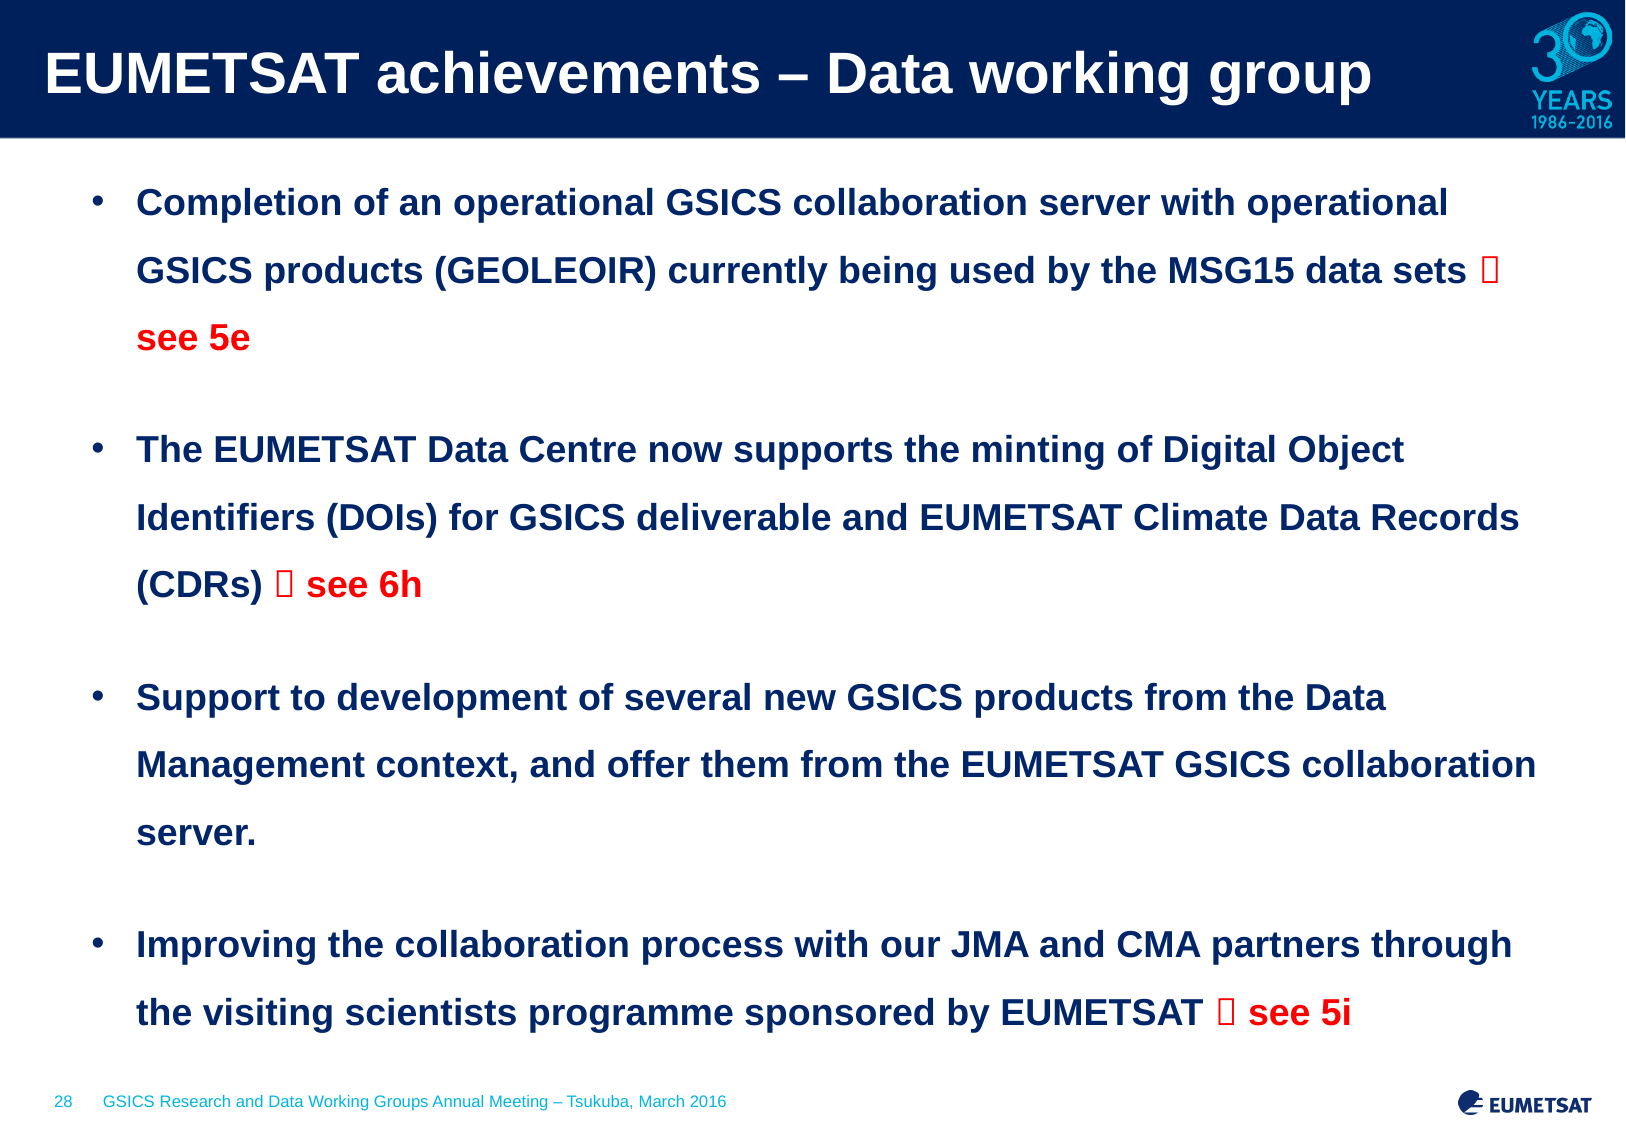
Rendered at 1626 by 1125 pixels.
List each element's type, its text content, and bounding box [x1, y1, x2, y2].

title EUMETSAT achievements – Data working group [0, 0, 1608, 141]
text_box Completion of an operational GSICS collaboration server with operational GSICS products (GEOLEOIR) currently being used by the MSG15 data sets  see 5e The EUMETSAT Data Centre now supports the minting of Digital Object Identifiers (DOIs) for GSICS deliverable and EUMETSAT Climate Data Records (CDRs)  see 6h Support to development of several new GSICS products from the Data Management context, and offer them from the EUMETSAT GSICS collaboration server. Improving the collaboration process with our JMA and CMA partners through the visiting scientists programme sponsored by EUMETSAT  see 5i [47, 148, 1555, 1041]
picture [0, 0, 1626, 1125]
